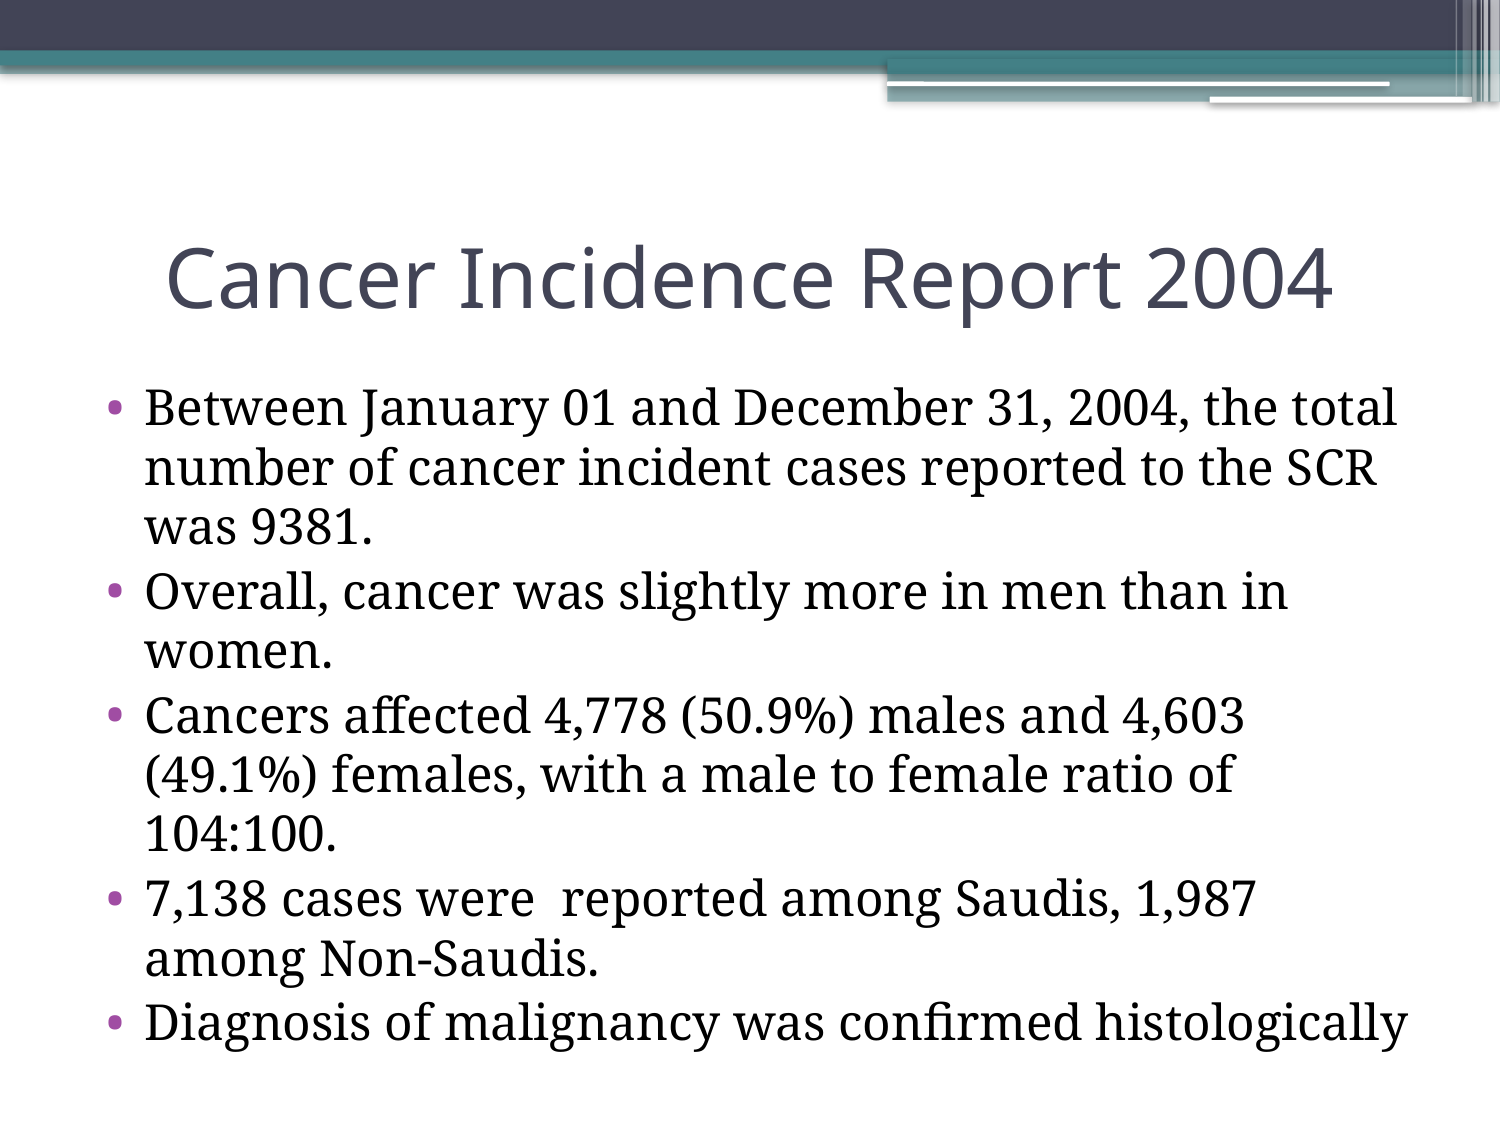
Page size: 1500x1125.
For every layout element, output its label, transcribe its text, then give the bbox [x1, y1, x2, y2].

list Between January 01 and December 31, 2004, the total number of cancer incident cases reported to the SCR was 9381. Overall, cancer was slightly more in men than in women. Cancers affected 4,778 (50.9%) males and 4,603 (49.1%) females, with a male to female ratio of 104:100. 7,138 cases were reported among Saudis, 1,987 among Non-Saudis. Diagnosis of malignancy was conﬁrmed histologically [75, 368, 1425, 1079]
title Cancer Incidence Report 2004 [75, 187, 1425, 363]
